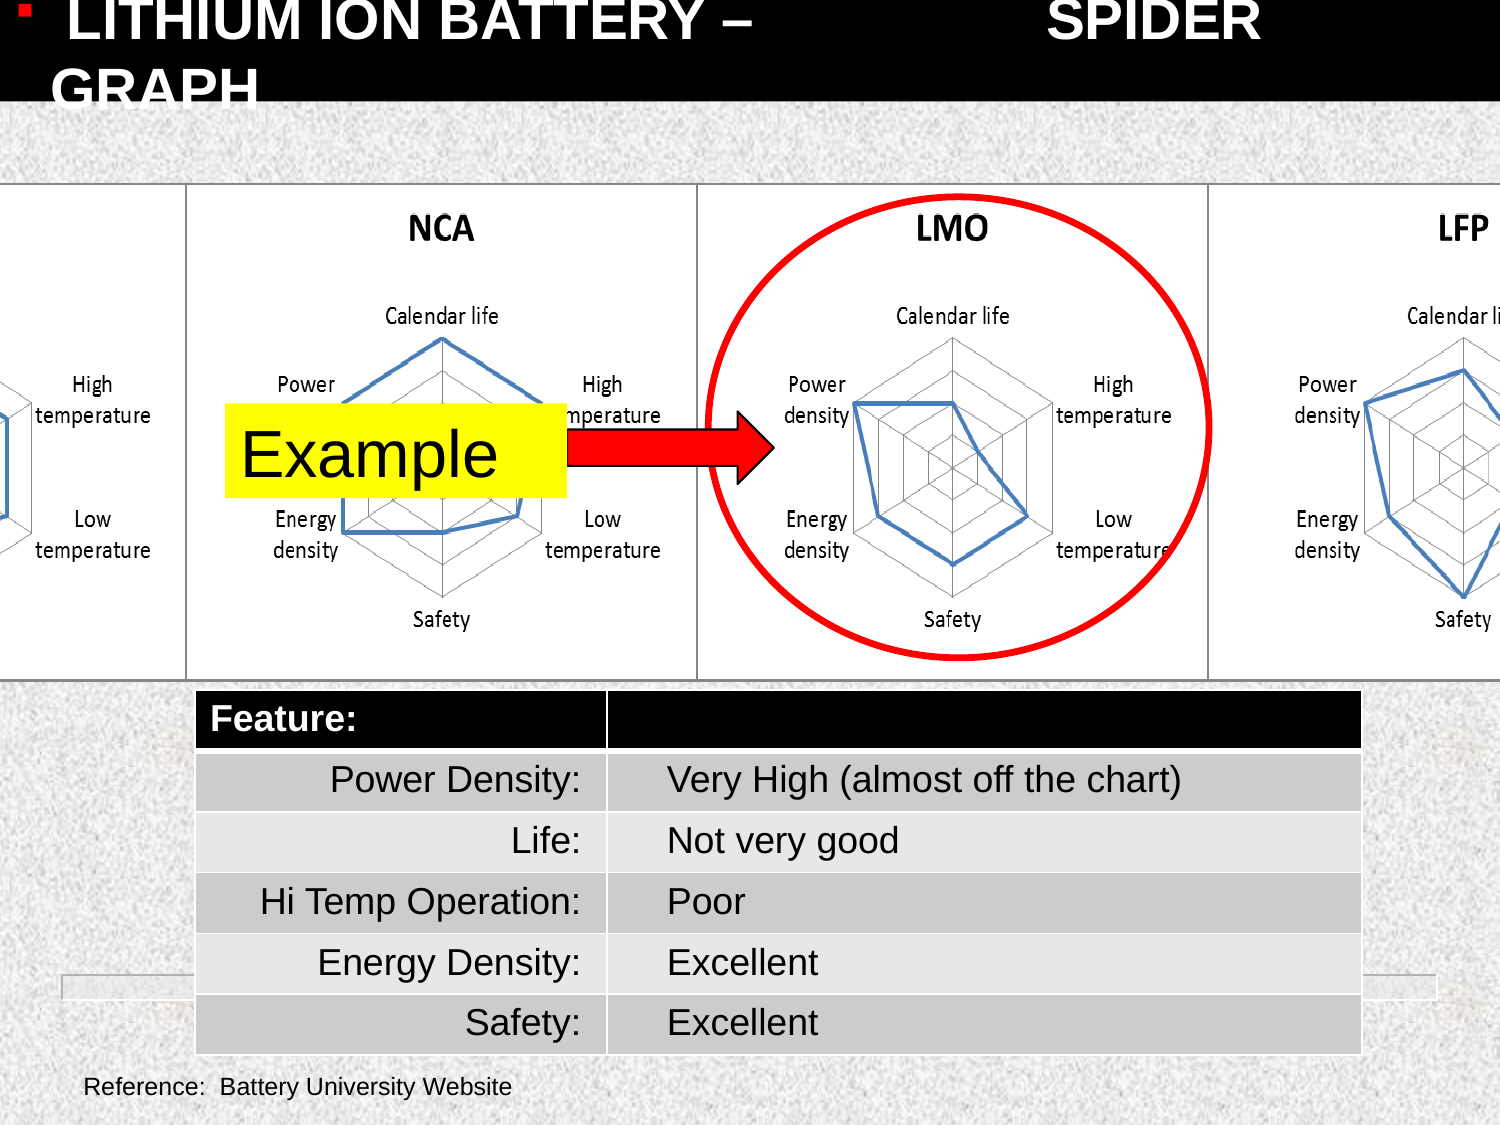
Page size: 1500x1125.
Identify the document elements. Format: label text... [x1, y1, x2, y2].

table_cell Excellent [608, 934, 1361, 993]
table_cell Excellent [608, 995, 1361, 1054]
table_cell Power Density: [196, 754, 606, 811]
text_box LITHIUM ION BATTERY – SPIDER GRAPH [0, 0, 1500, 102]
picture [0, 102, 1500, 1125]
table_cell Energy Density: [196, 934, 606, 993]
table_cell Hi Temp Operation: [196, 873, 606, 933]
table_header Feature: [196, 693, 606, 748]
table_cell Very High (almost off the chart) [608, 754, 1361, 811]
table_header [608, 693, 1361, 748]
text_box Reference: Battery University Website [68, 1063, 1458, 1108]
text_box [18, 0, 69, 11]
table_cell Life: [196, 813, 606, 872]
table_cell Poor [608, 873, 1361, 933]
table_cell Safety: [196, 995, 606, 1054]
table_cell Not very good [608, 813, 1361, 872]
